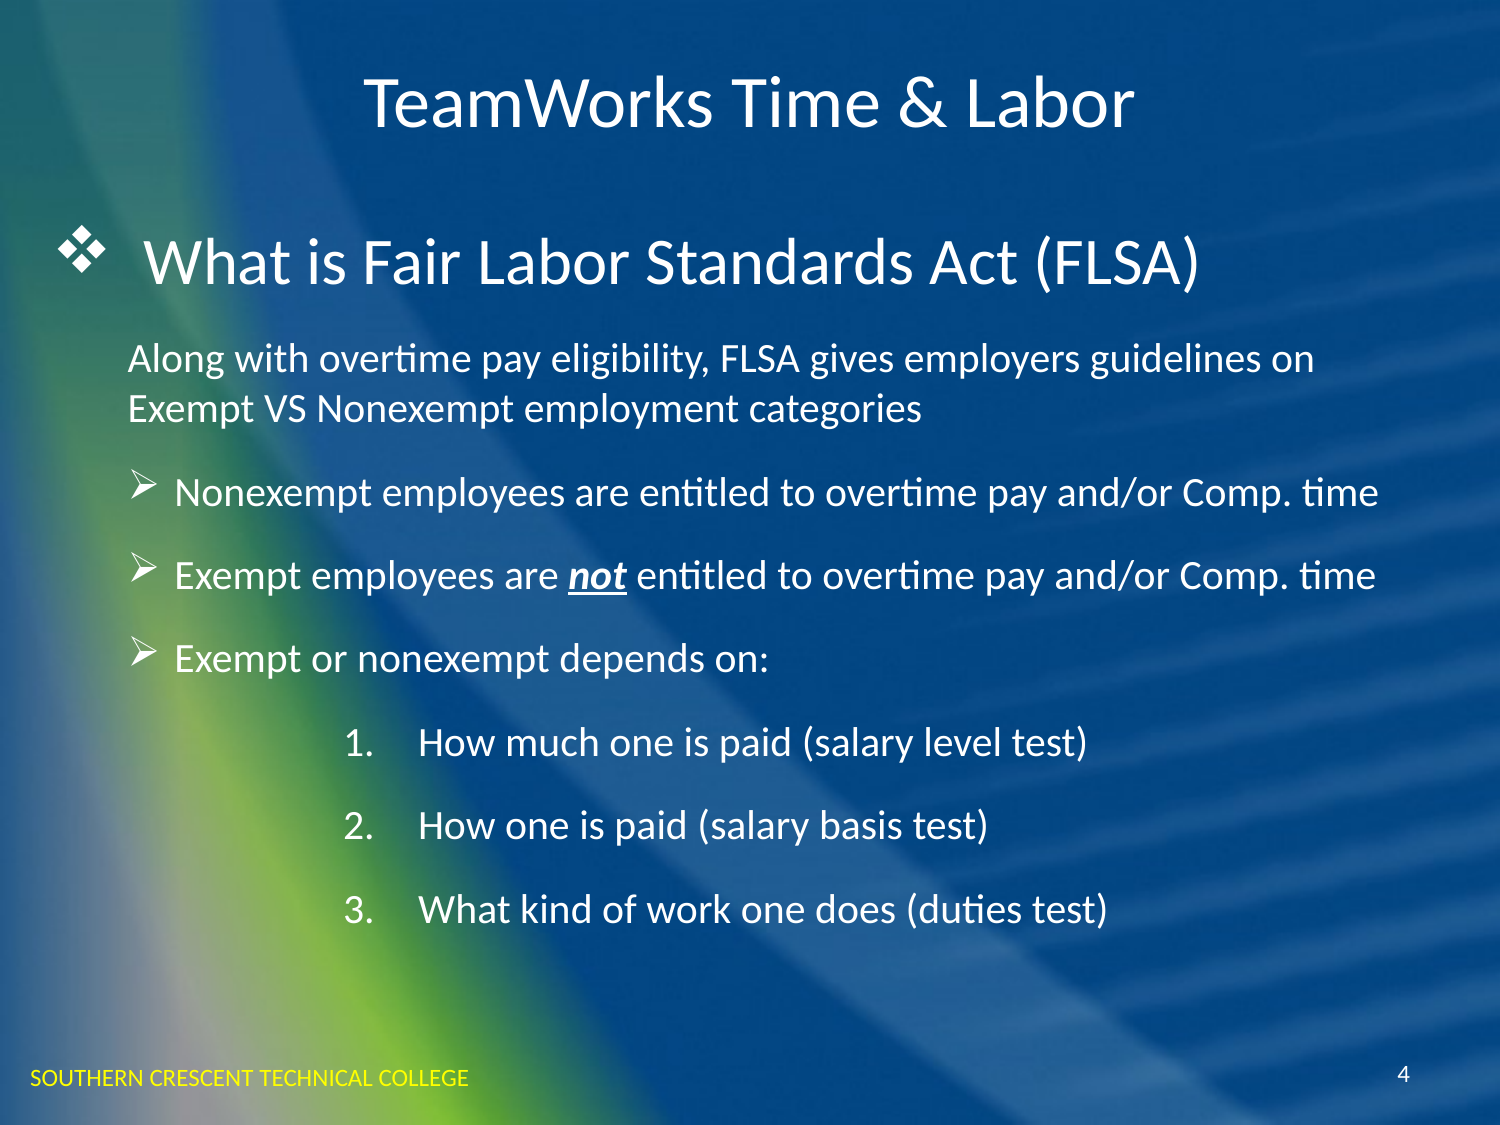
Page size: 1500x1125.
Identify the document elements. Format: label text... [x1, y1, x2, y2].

title TeamWorks Time & Labor [75, 45, 1425, 150]
slide_number 4 [1074, 1042, 1425, 1103]
footer SOUTHERN CRESCENT TECHNICAL COLLEGE [12, 1046, 488, 1107]
picture [0, 0, 1500, 1125]
list What is Fair Labor Standards Act (FLSA) Along with overtime pay eligibility, FLSA gives employers guidelines on Exempt VS Nonexempt employment categories Nonexempt employees are entitled to overtime pay and/or Comp. time Exempt employees are not entitled to overtime pay and/or Comp. time Exempt or nonexempt depends on: How much one is paid (salary level test) How one is paid (salary basis test) What kind of work one does (duties test) [37, 210, 1463, 1050]
